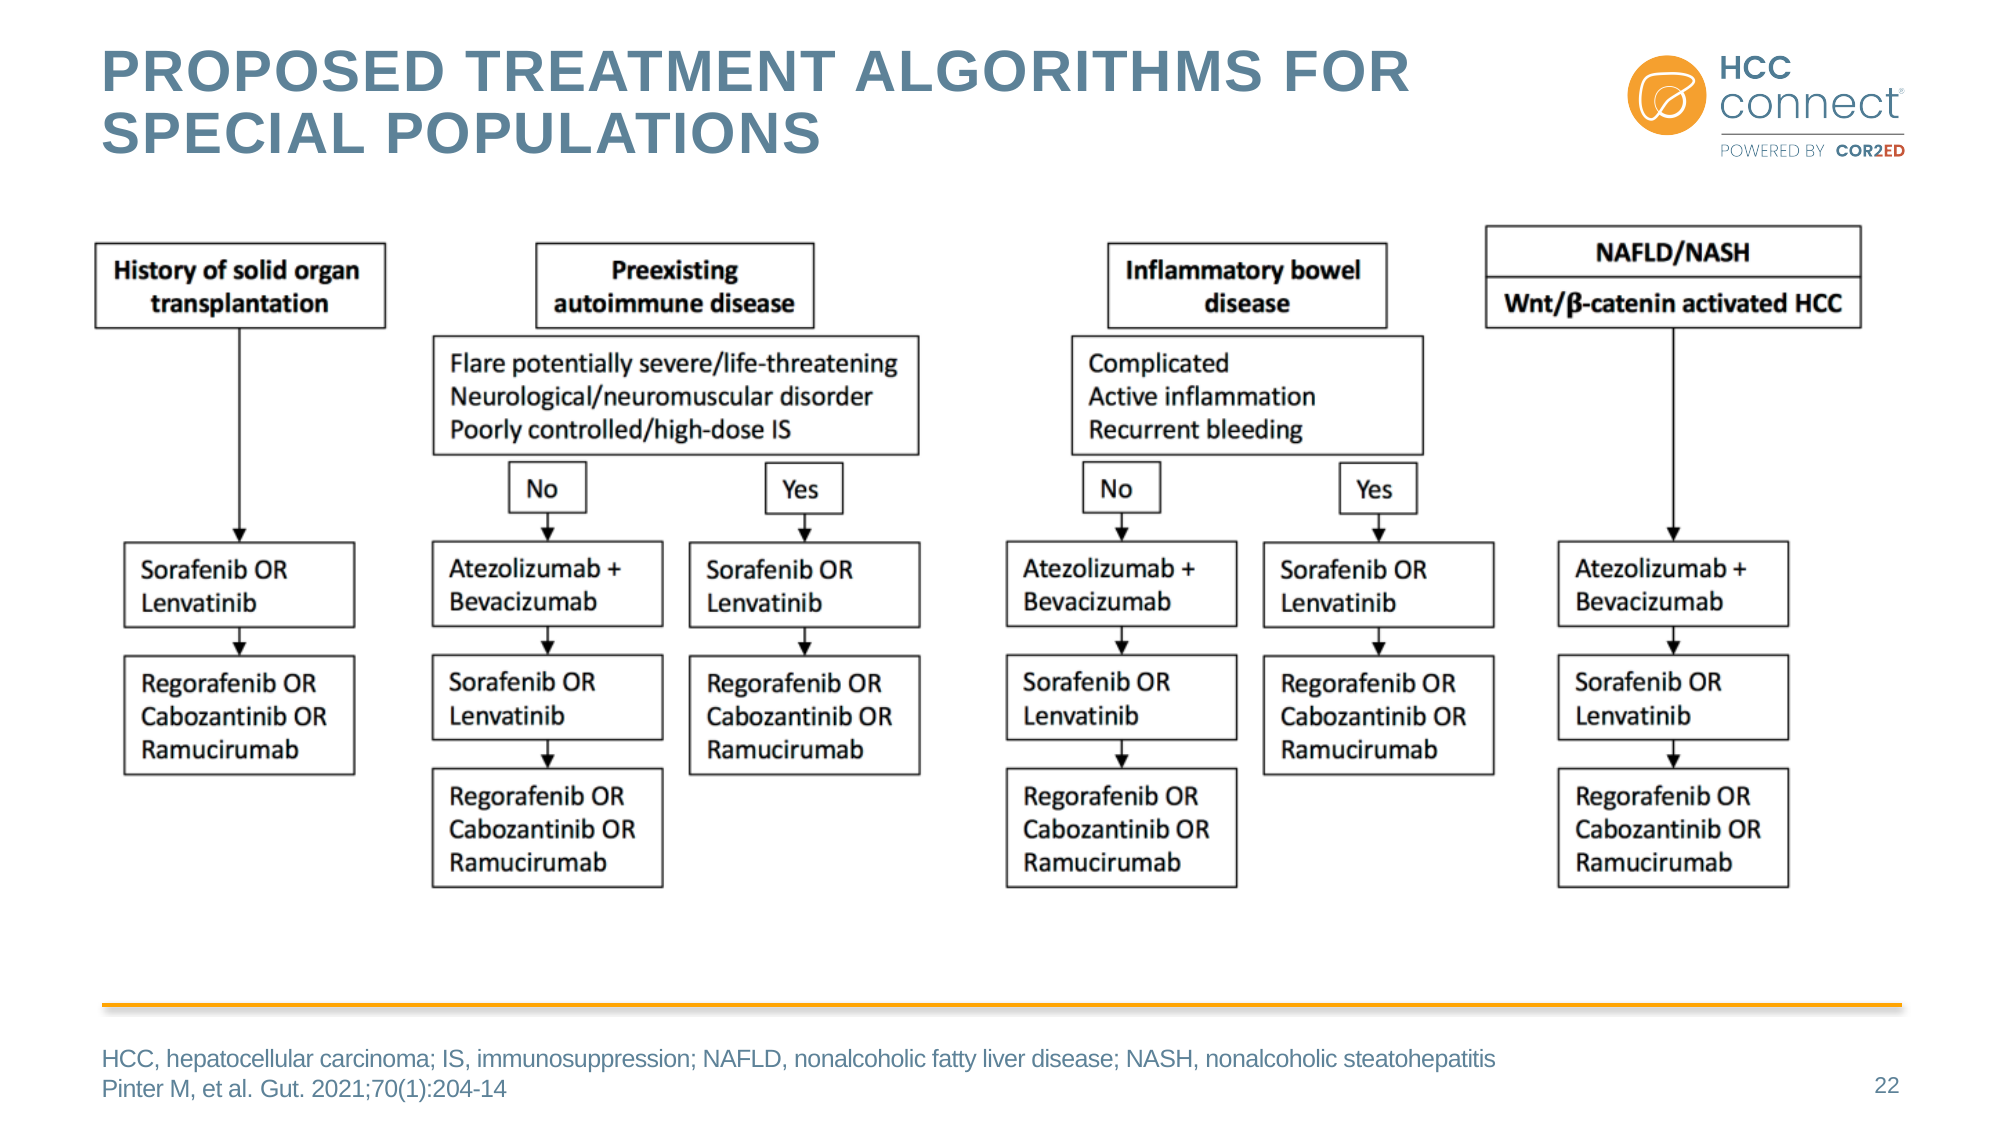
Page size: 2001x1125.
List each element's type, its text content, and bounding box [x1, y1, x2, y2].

title Proposed Treatment Algorithms for Special Populations [101, 40, 1536, 173]
picture [1622, 48, 1911, 163]
list HCC, hepatocellular carcinoma; IS, immunosuppression; NAFLD, nonalcoholic fatty liver disease; NASH, nonalcoholic steatohepatitis Pinter M, et al. Gut. 2021;70(1):204-14 [101, 1042, 1839, 1103]
slide_number 22 [1771, 1054, 1900, 1115]
picture [78, 196, 1873, 906]
